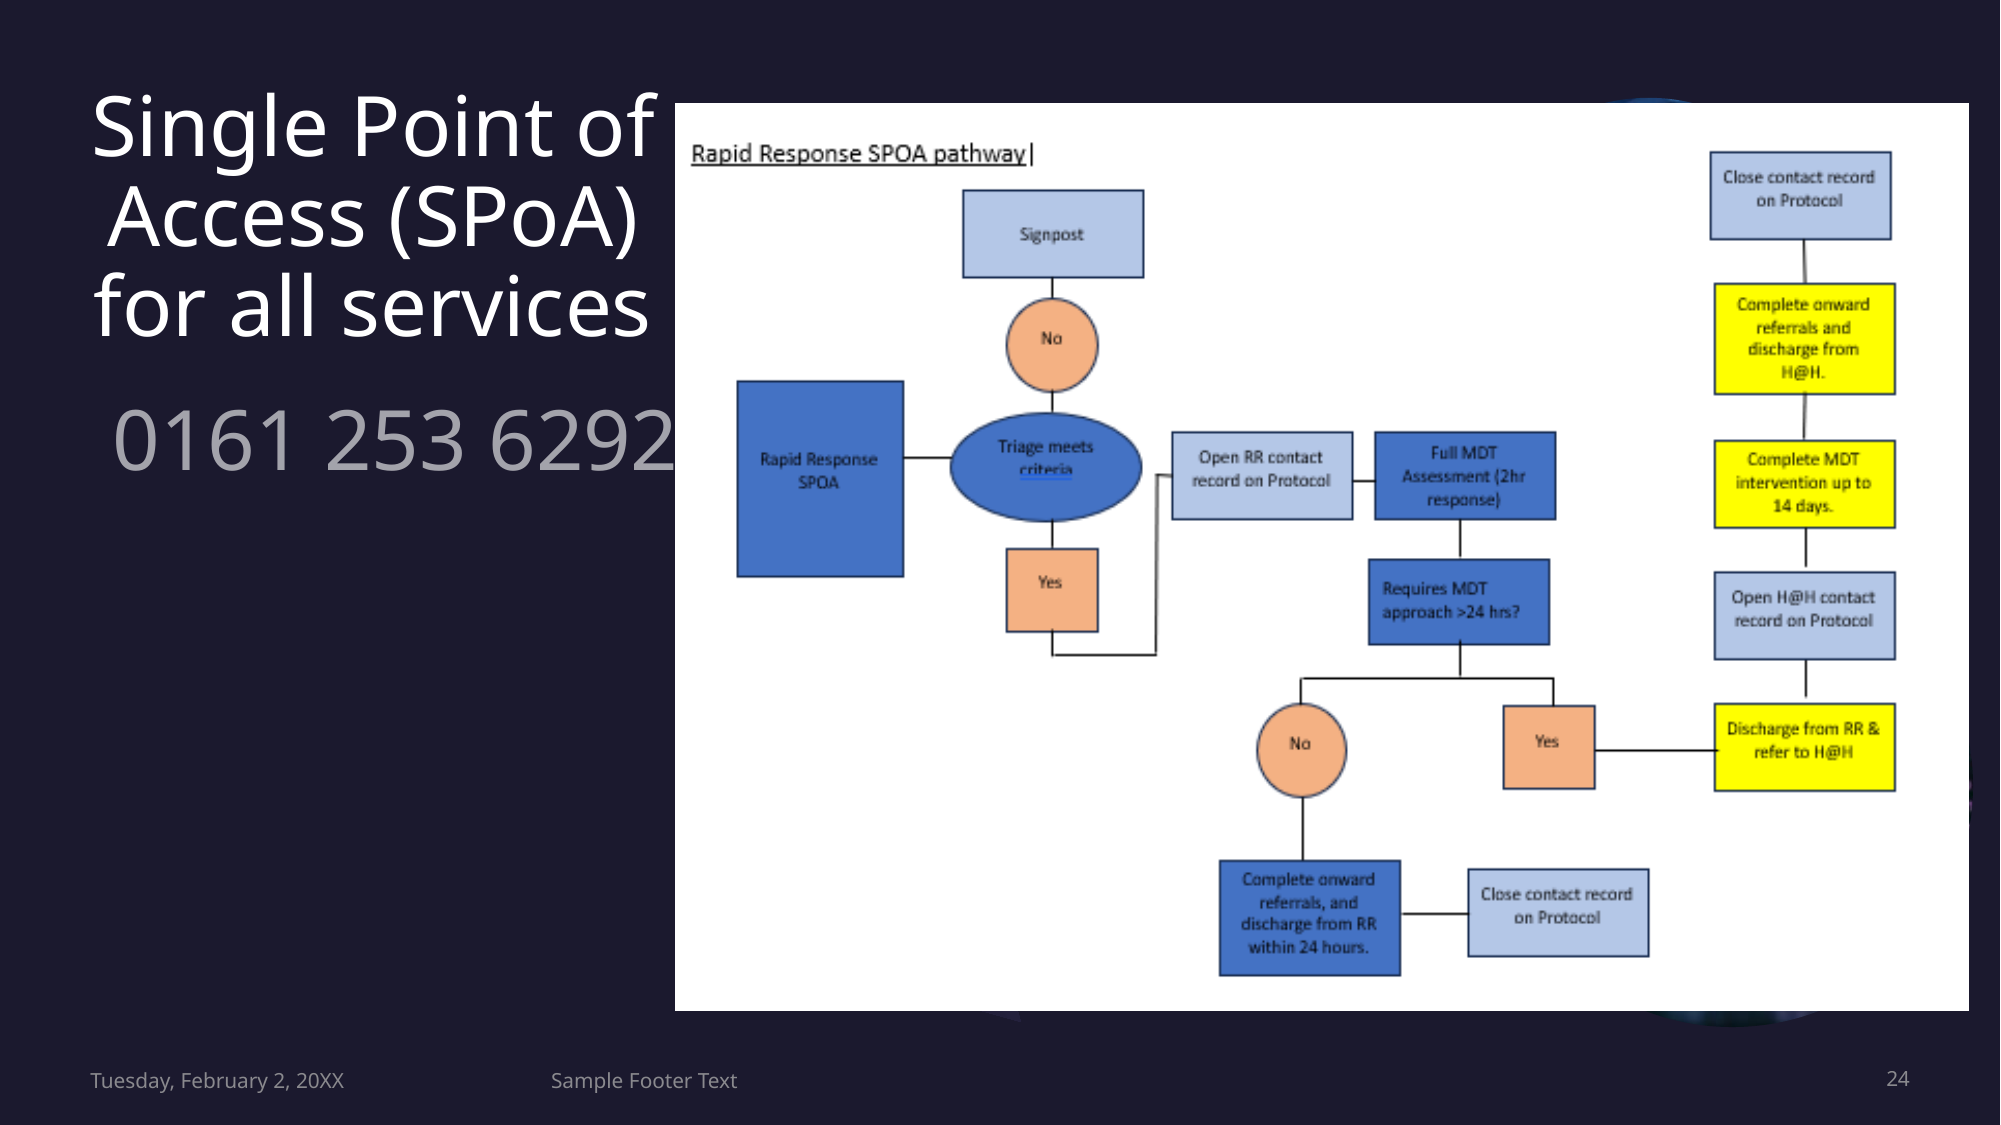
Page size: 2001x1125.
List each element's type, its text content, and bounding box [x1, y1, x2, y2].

picture [674, 97, 1974, 1028]
title Single Point of Access (SPoA) for all services [90, 97, 656, 355]
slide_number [90, 1067, 522, 1093]
footer Sample Footer Text [551, 1067, 1598, 1093]
list 0161 253 6292 [112, 376, 674, 508]
slide_number 24 [1632, 1067, 1910, 1093]
